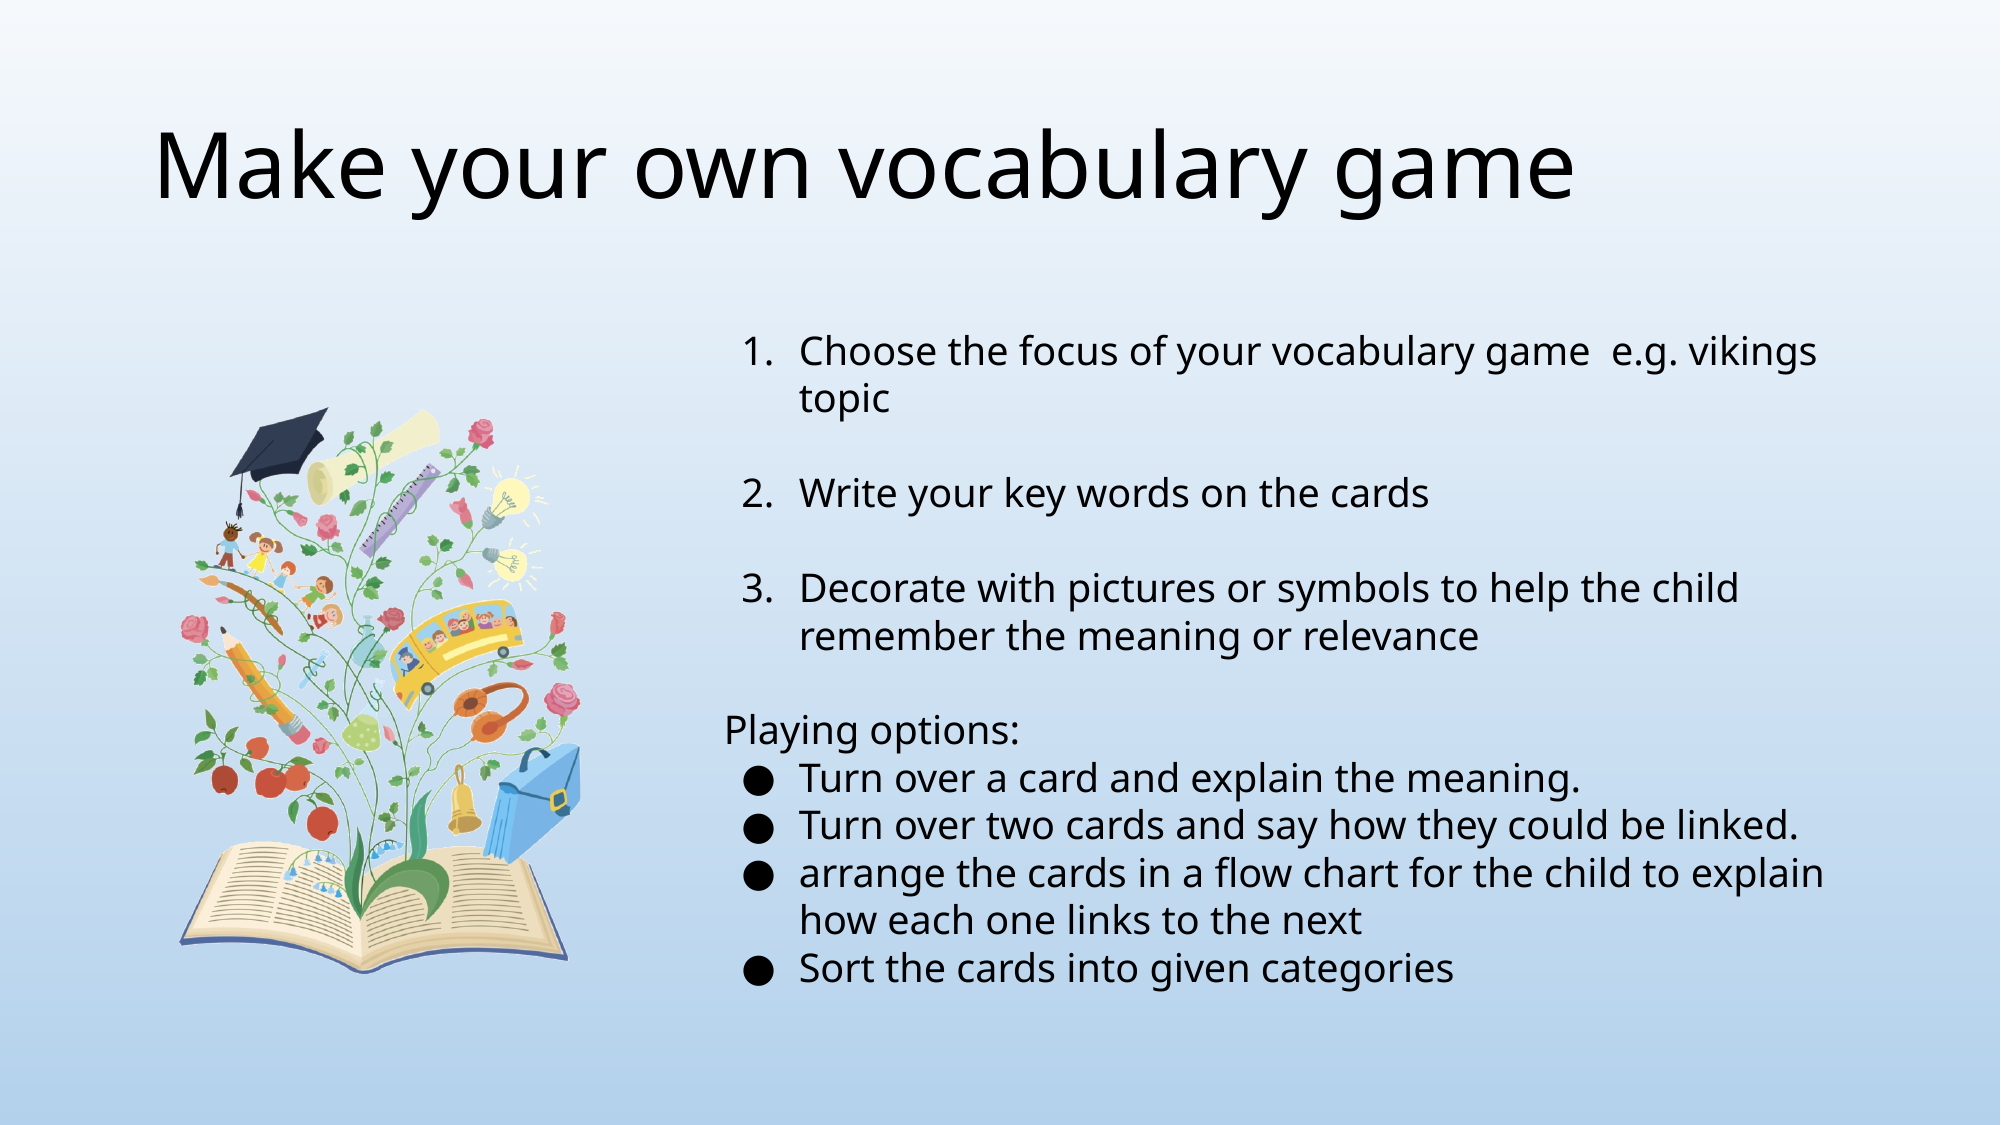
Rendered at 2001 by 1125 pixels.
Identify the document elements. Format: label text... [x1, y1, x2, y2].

title Make your own vocabulary game [137, 59, 1863, 278]
text_box Choose the focus of your vocabulary game e.g. vikings topic Write your key words on the cards Decorate with pictures or symbols to help the child remember the meaning or relevance Playing options: Turn over a card and explain the meaning. Turn over two cards and say how they could be linked. arrange the cards in a flow chart for the child to explain how each one links to the next Sort the cards into given categories [708, 310, 1877, 1053]
picture [88, 378, 671, 1002]
